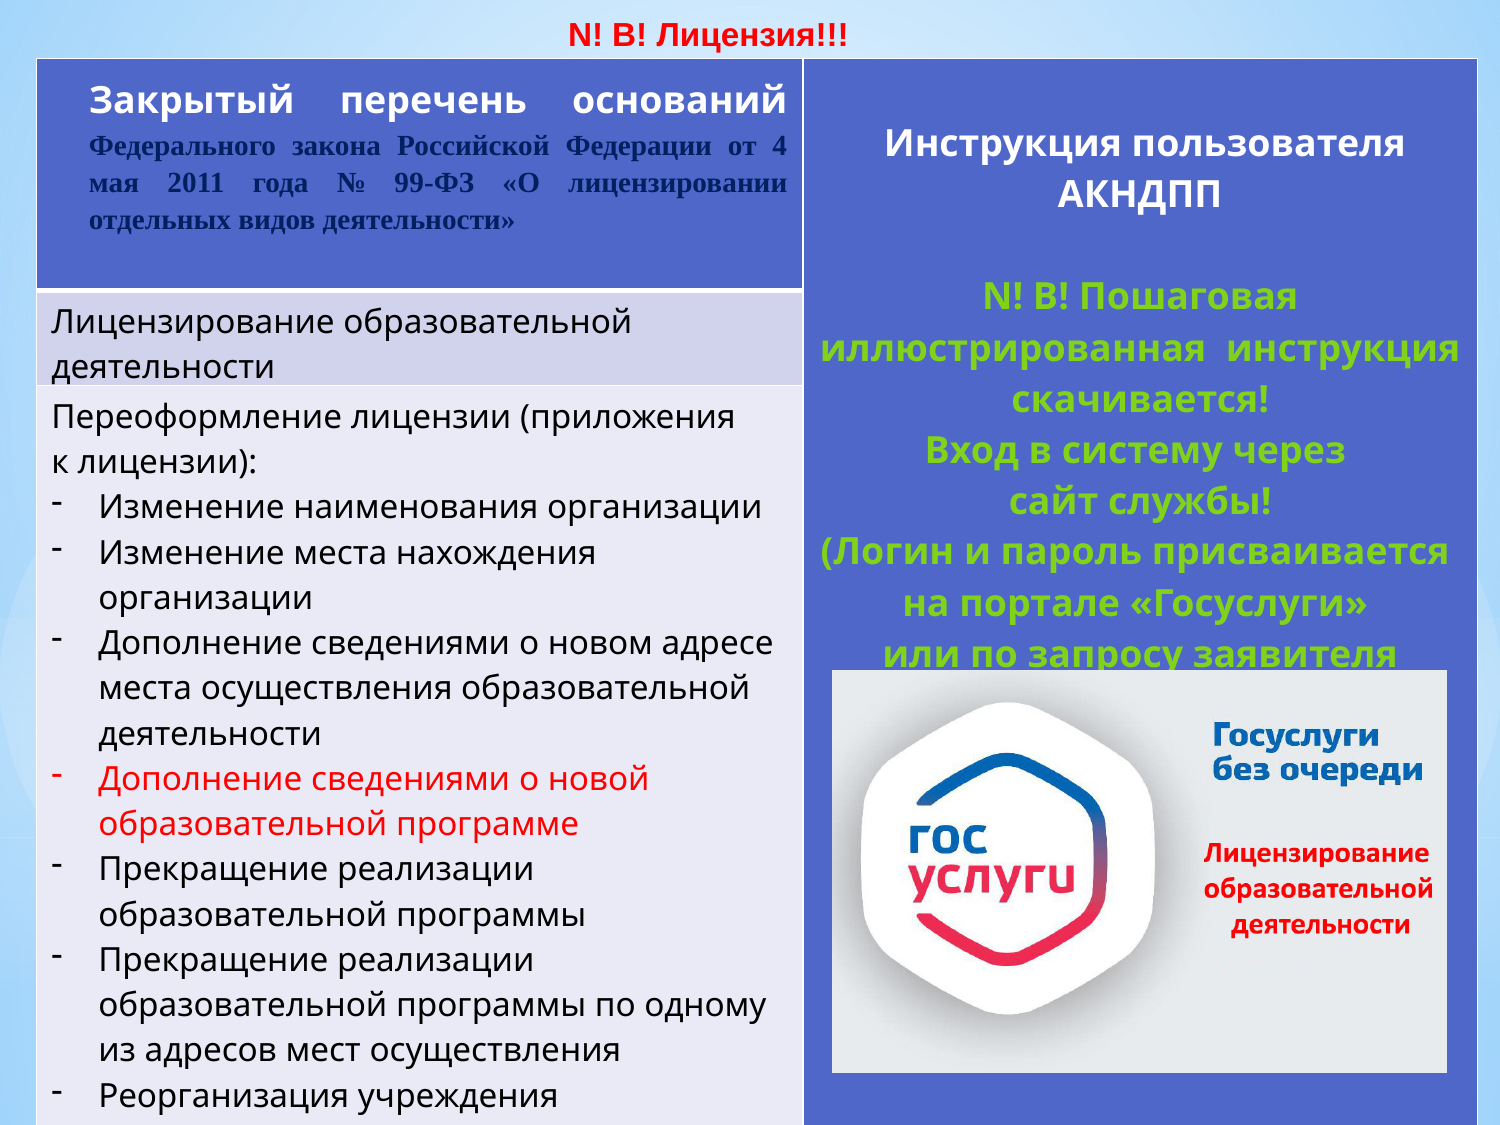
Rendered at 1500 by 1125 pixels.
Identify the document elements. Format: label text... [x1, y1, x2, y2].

table_header Закрытый перечень оснований Федерального закона Российской Федерации от 4 мая 2011 года № 99-ФЗ «О лицензировании отдельных видов деятельности» [37, 59, 802, 288]
table_header Инструкция пользователя АКНДПП N! B! Пошаговая иллюстрированная инструкция скачивается! Вход в систему через сайт службы! (Логин и пароль присваивается на портале «Госуслуги» или по запросу заявителя службой) [804, 59, 1477, 1125]
table_cell Переоформление лицензии (приложения к лицензии): Изменение наименования организации Изменение места нахождения организации Дополнение сведениями о новом адресе места осуществления образовательной деятельности Дополнение сведениями о новой образовательной программе Прекращение реализации образовательной программы Прекращение реализации образовательной программы по одному из адресов мест осуществления Реорганизация учреждения Прекращение деятельности учреждения Выдача дубликата [37, 386, 802, 1125]
text_box N! B! Лицензия!!! [242, 6, 1176, 58]
table_cell Лицензирование образовательной деятельности [37, 293, 802, 385]
picture [832, 669, 1447, 1073]
